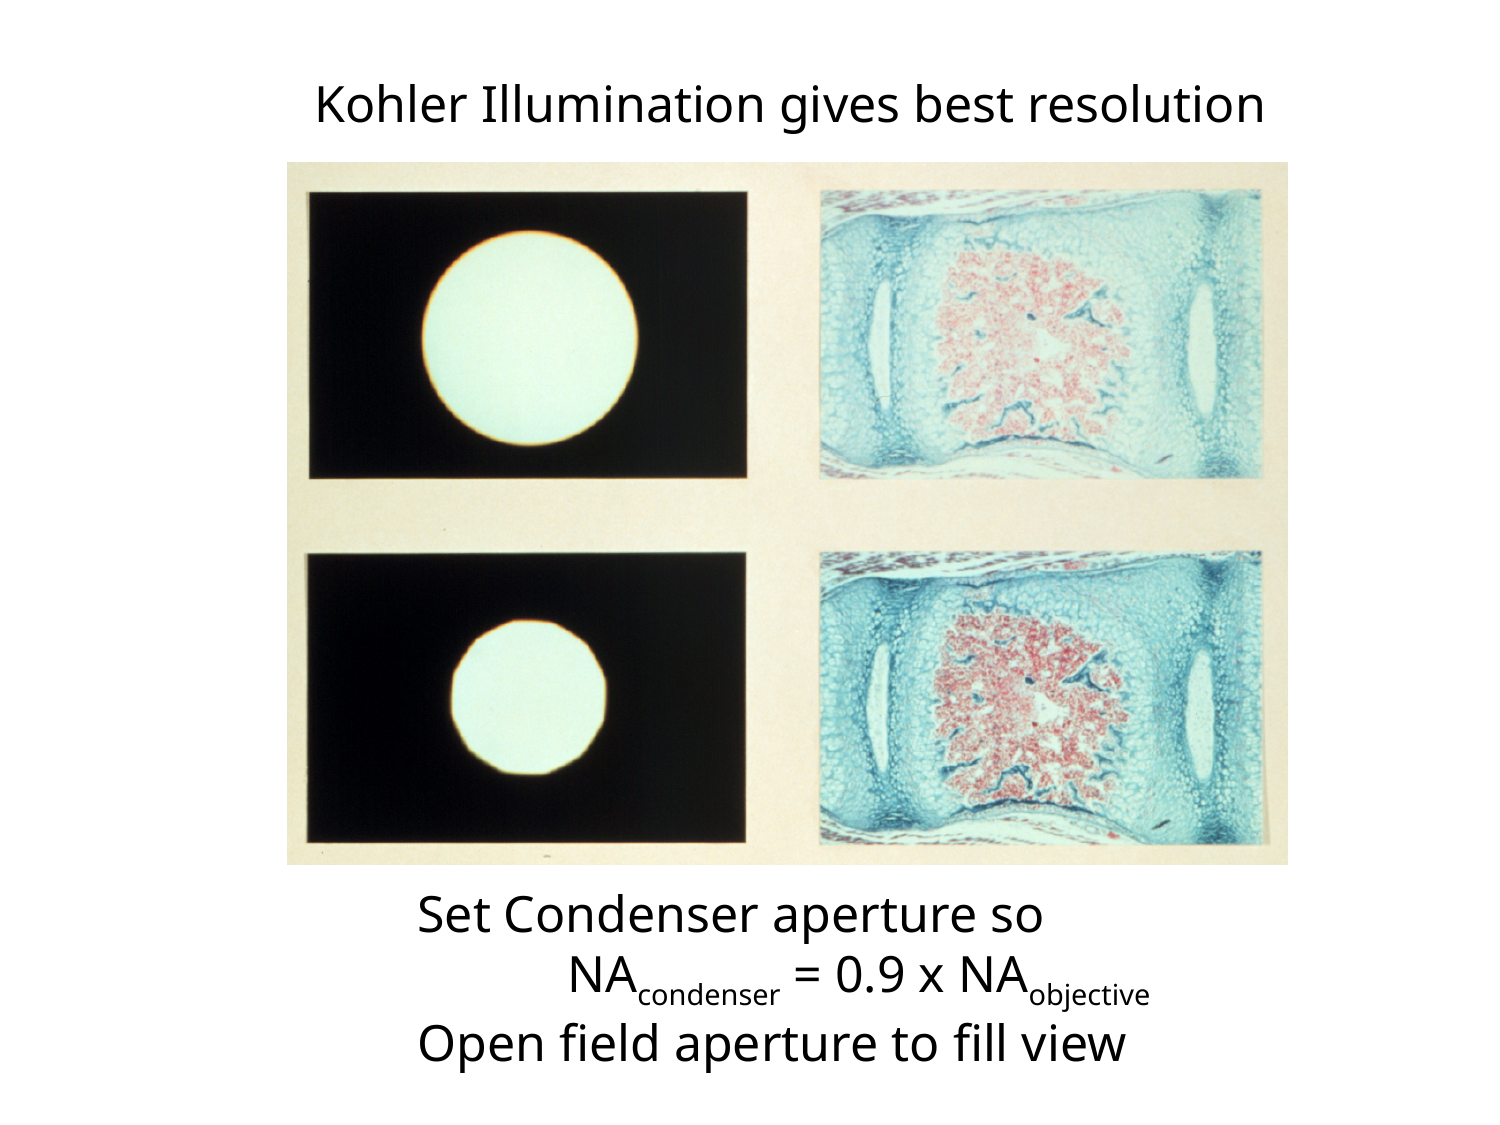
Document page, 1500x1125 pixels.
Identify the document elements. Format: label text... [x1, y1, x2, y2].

text_box Kohler Illumination gives best resolution [299, 64, 1282, 140]
picture [287, 162, 1288, 865]
text_box Set Condenser aperture so NAcondenser = 0.9 x NAobjective Open field aperture to fill view [402, 875, 1179, 1079]
